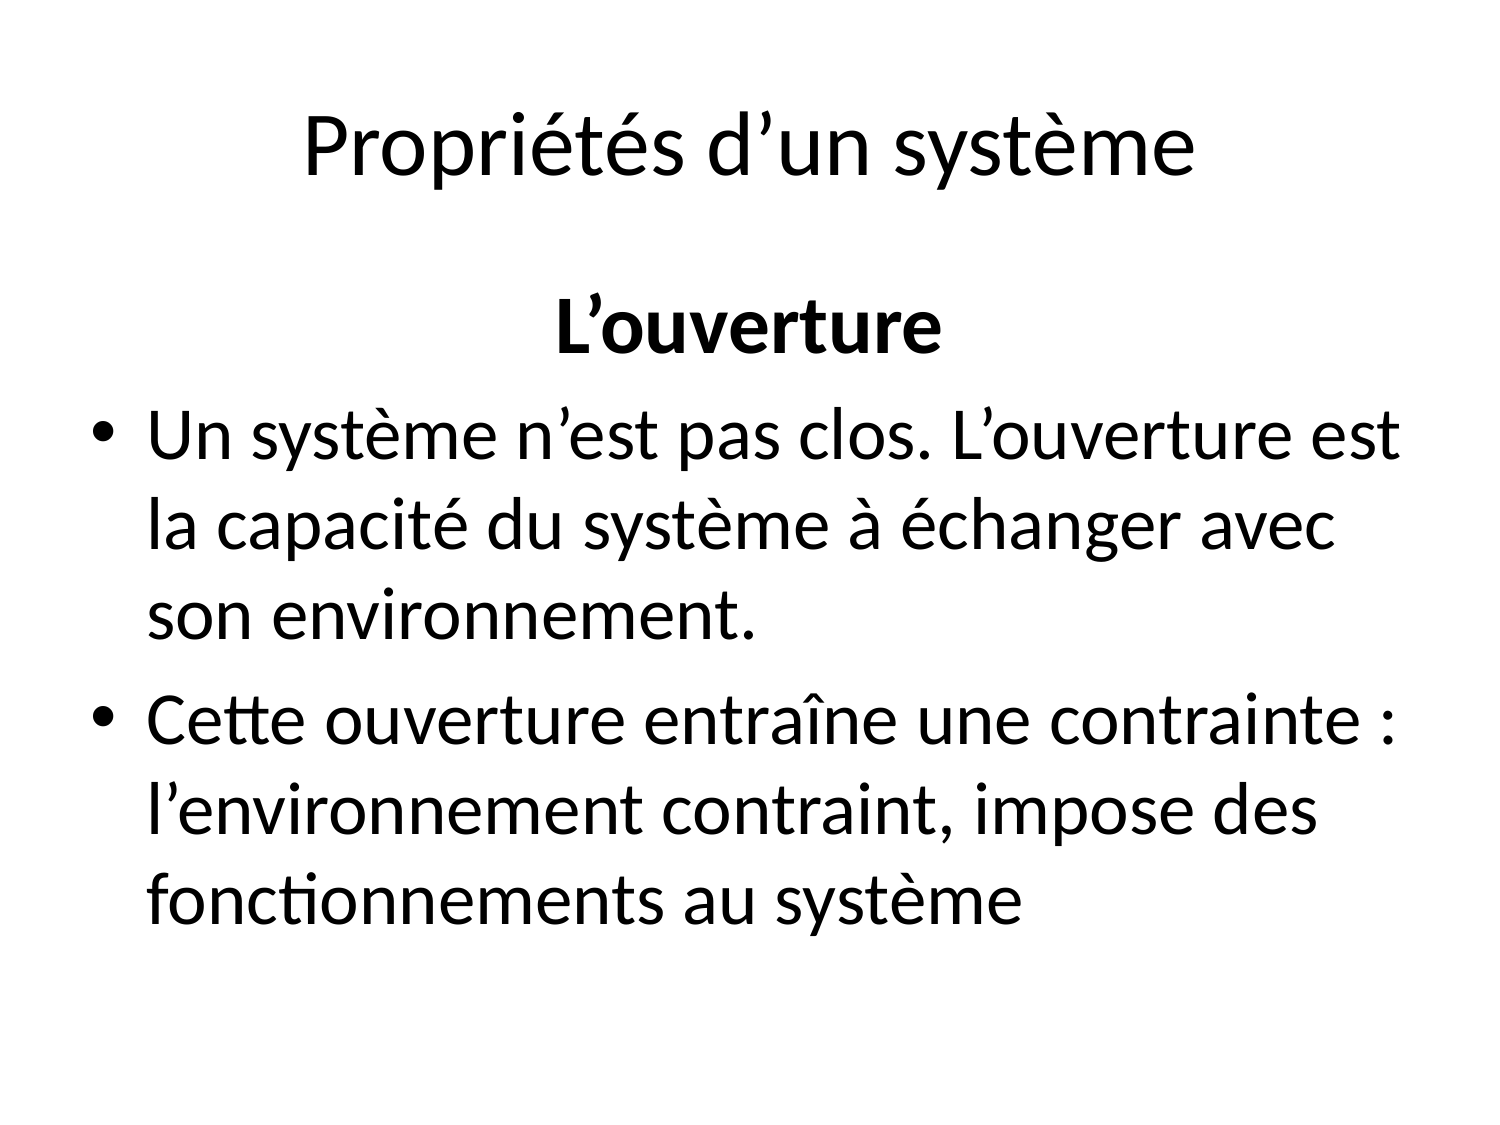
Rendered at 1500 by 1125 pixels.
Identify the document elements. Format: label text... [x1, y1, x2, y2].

title Propriétés d’un système [75, 45, 1425, 233]
list L’ouverture Un système n’est pas clos. L’ouverture est la capacité du système à échanger avec son environnement. Cette ouverture entraîne une contrainte : l’environnement contraint, impose des fonctionnements au système [75, 262, 1425, 1067]
